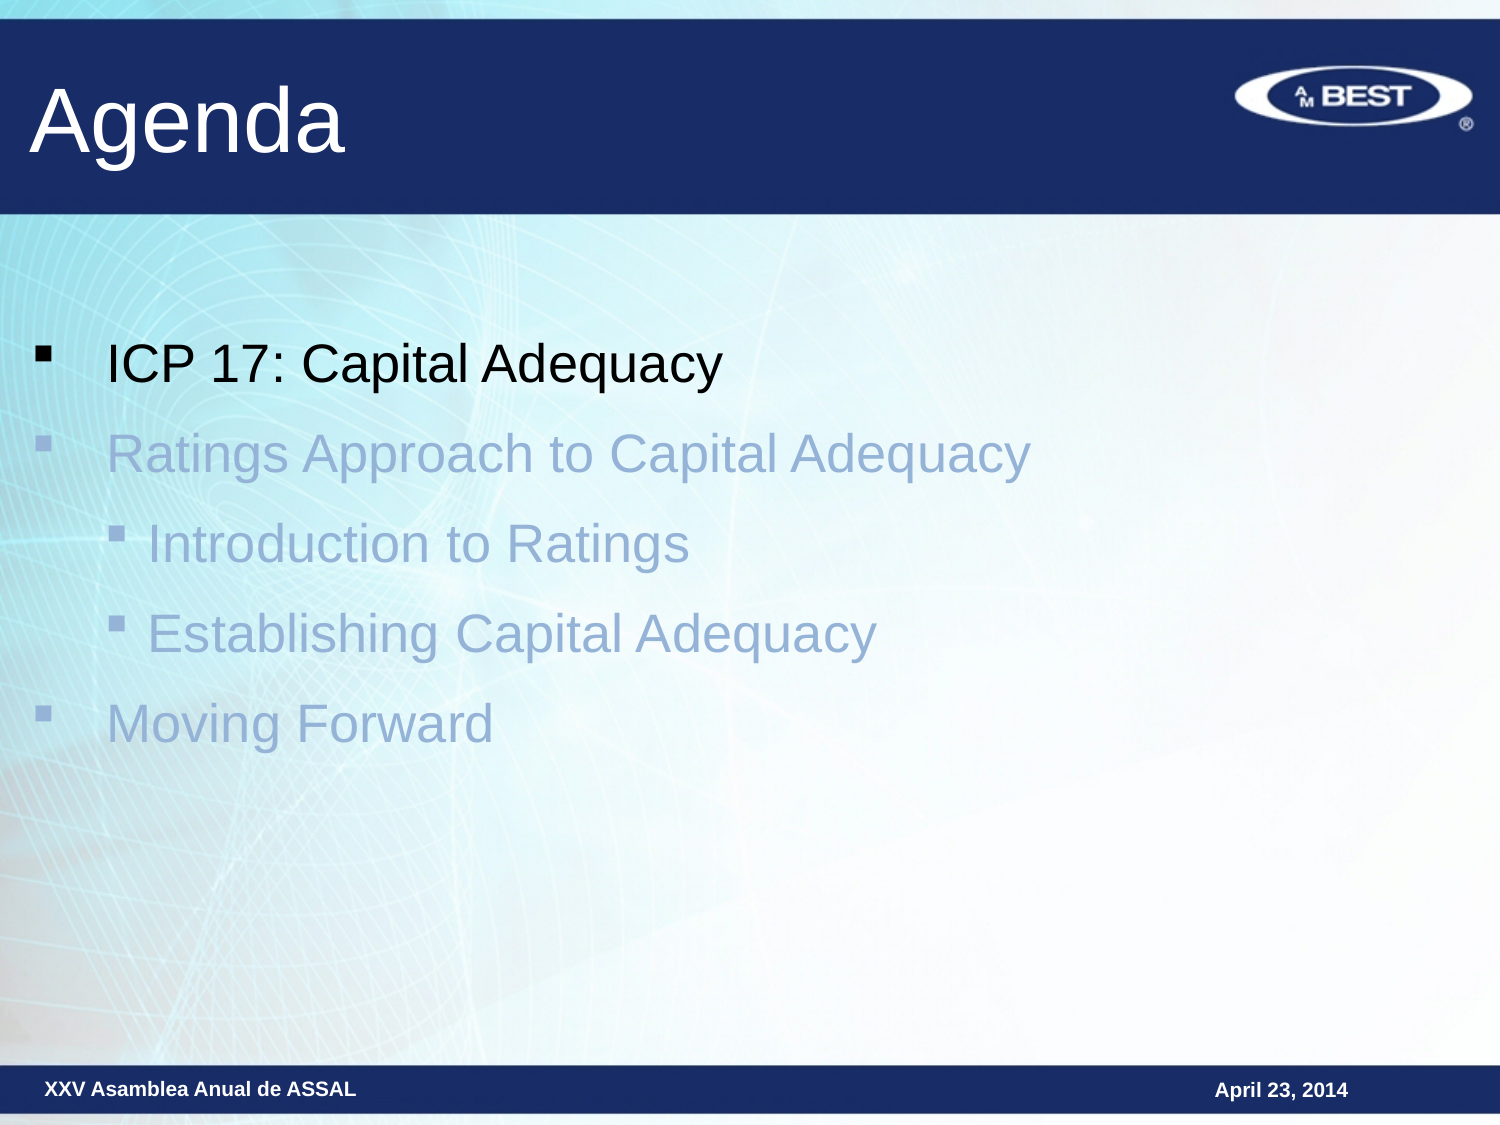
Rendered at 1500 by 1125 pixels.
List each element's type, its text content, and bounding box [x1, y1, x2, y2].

list ICP 17: Capital Adequacy Ratings Approach to Capital Adequacy Introduction to Ratings Establishing Capital Adequacy Moving Forward [29, 320, 1471, 1019]
picture [0, 0, 1500, 1125]
text_box XXV Asamblea Anual de ASSAL [29, 1071, 727, 1106]
title Agenda [29, 19, 1223, 212]
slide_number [891, 1071, 1348, 1108]
